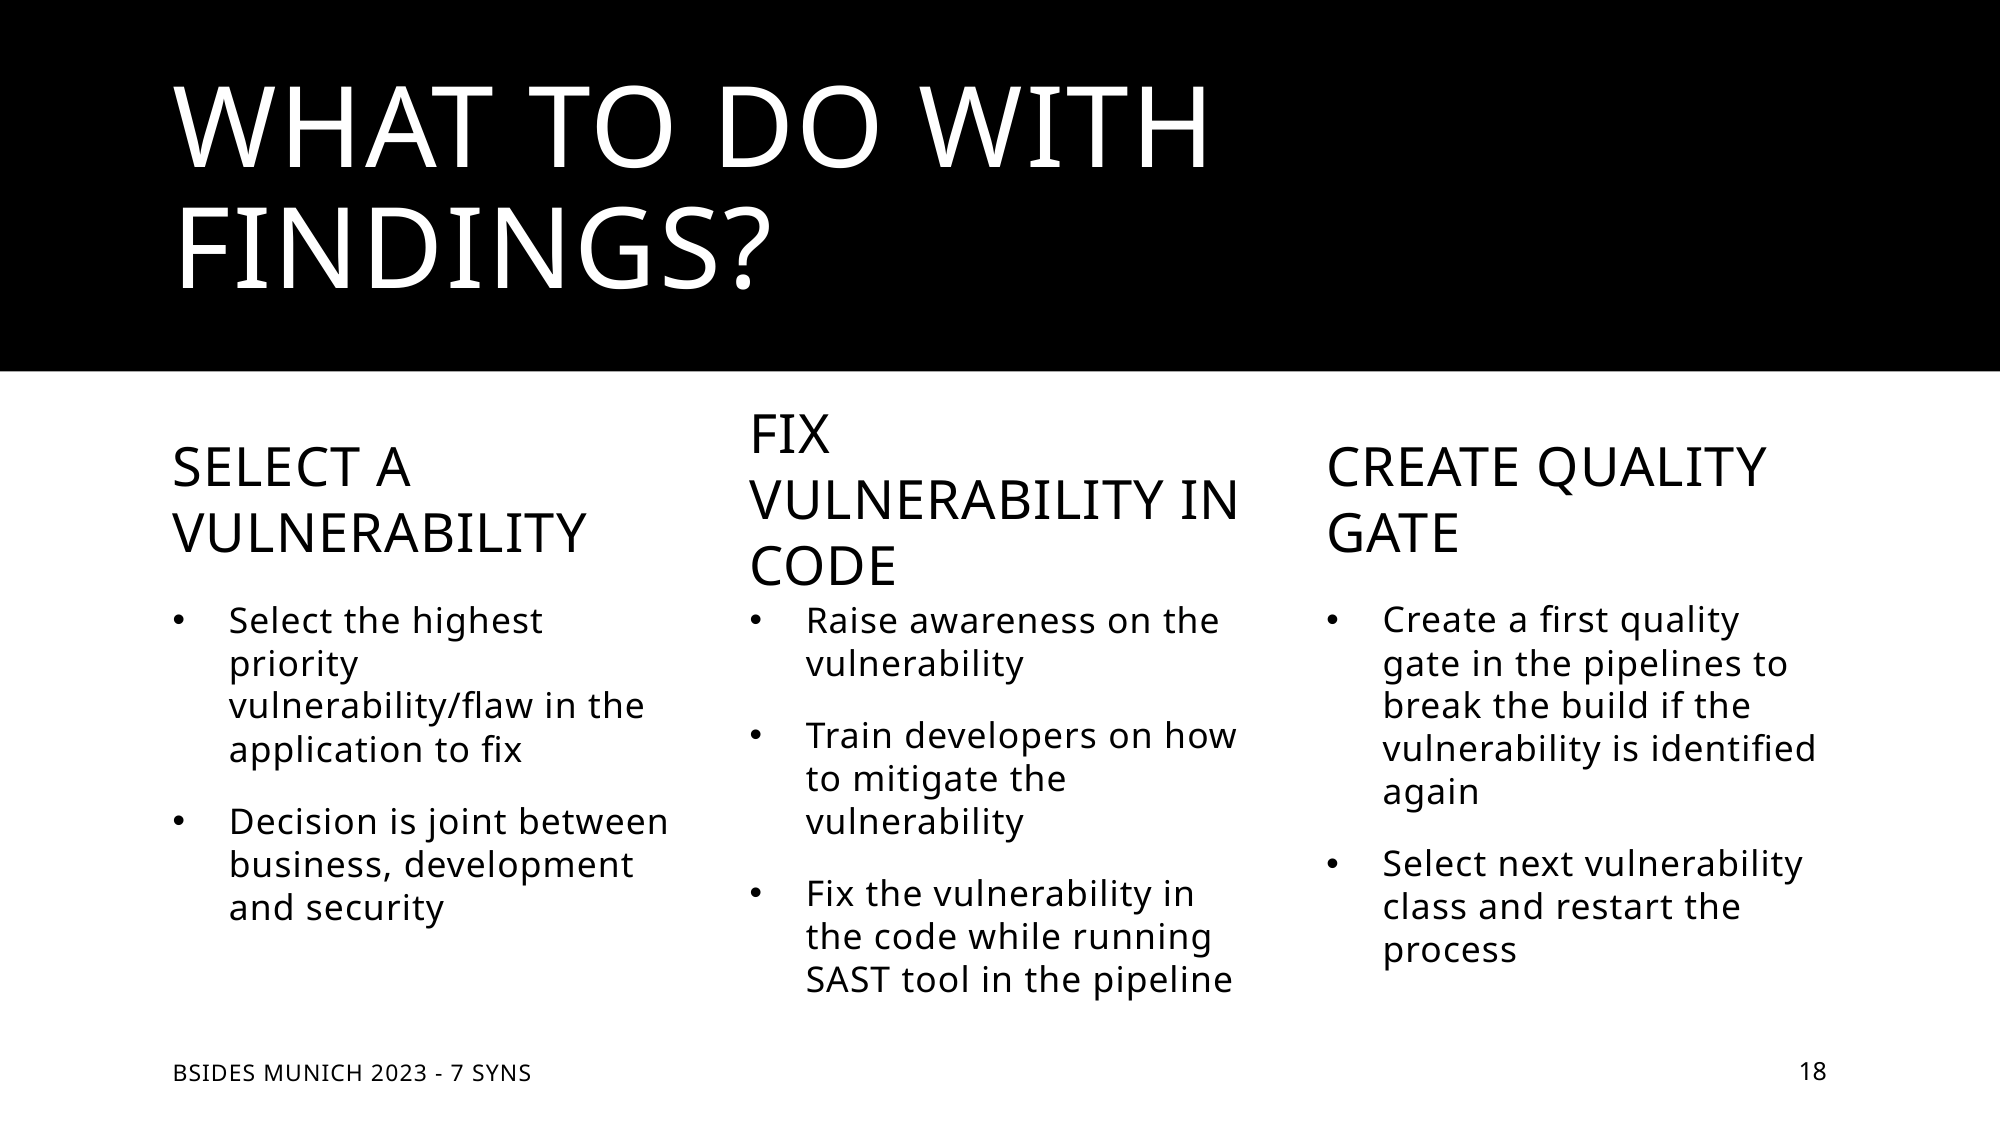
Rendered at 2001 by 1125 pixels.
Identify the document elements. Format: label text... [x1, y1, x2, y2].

title What to do with findings? [157, 52, 1842, 332]
list Create a first quality gate in the pipelines to break the build if the vulnerability is identified again Select next vulnerability class and restart the process [1311, 589, 1843, 1014]
list Select the highest priority vulnerability/flaw in the application to fix Decision is joint between business, development and security [157, 589, 689, 1014]
list Create Quality gate [1311, 424, 1843, 571]
slide_number 18 [1688, 1042, 1842, 1103]
footer BSides Munich 2023 - 7 SYNs [157, 1042, 689, 1103]
list Raise awareness on the vulnerability Train developers on how to mitigate the vulnerability Fix the vulnerability in the code while running SAST tool in the pipeline [734, 589, 1266, 1014]
list Fix vulnerability in code [734, 424, 1266, 571]
list Select a vulnerability [157, 424, 689, 571]
